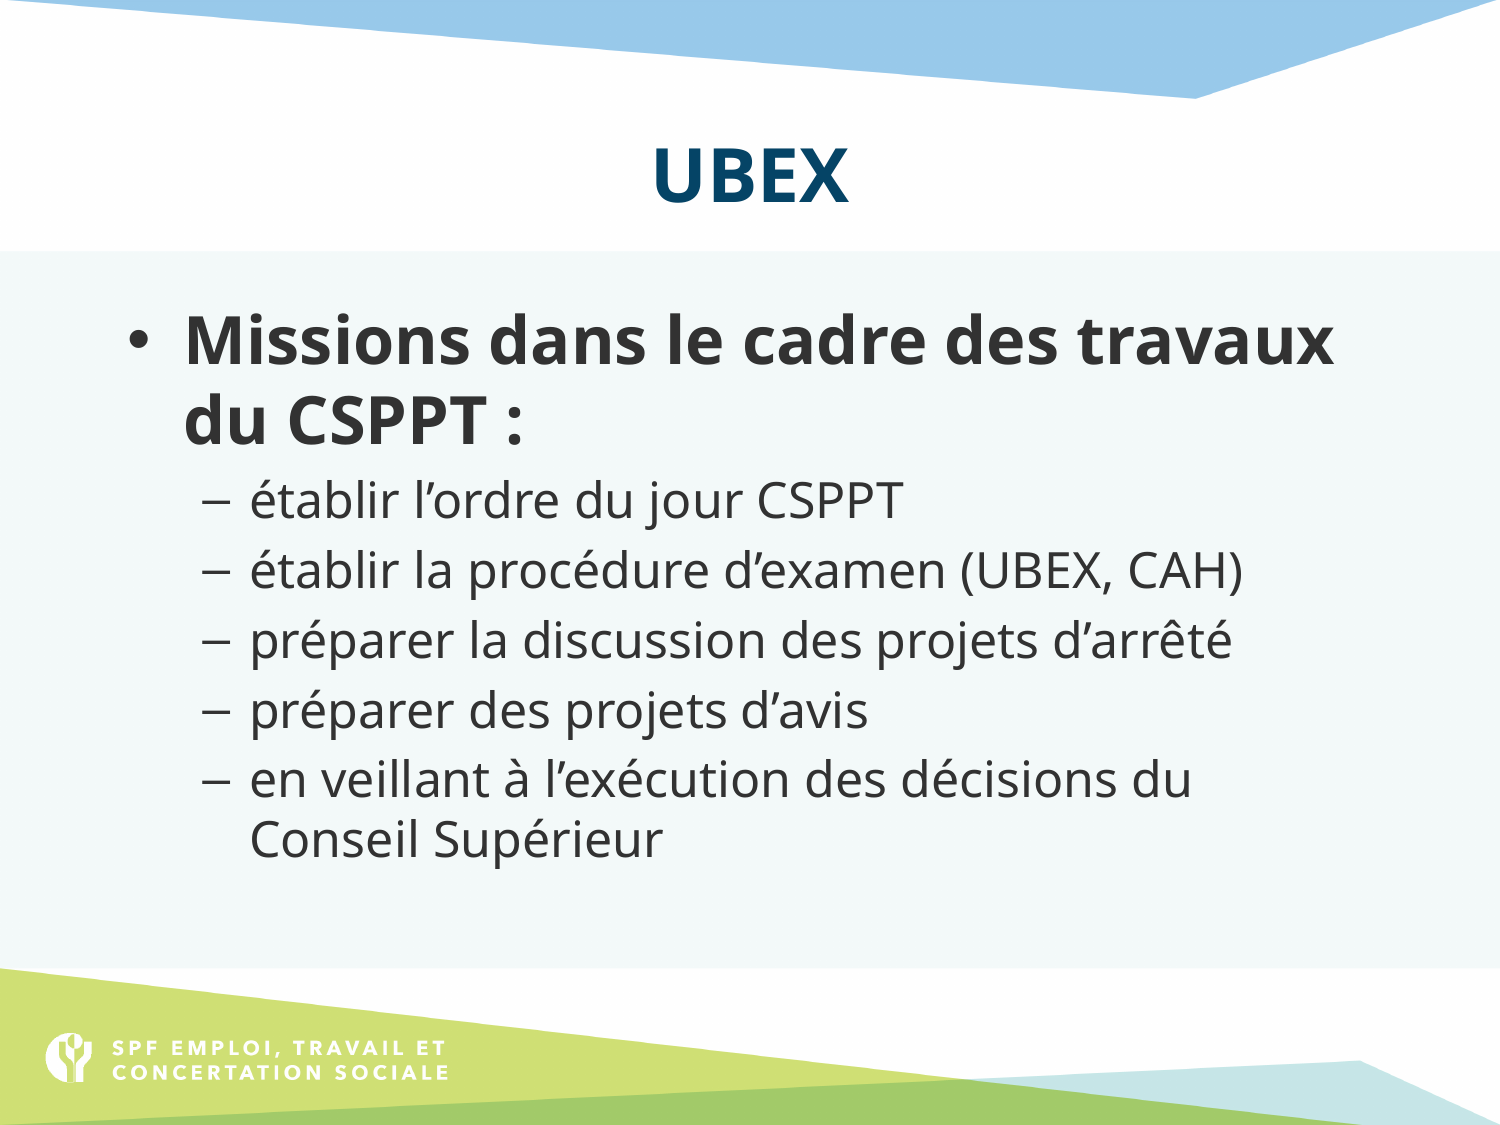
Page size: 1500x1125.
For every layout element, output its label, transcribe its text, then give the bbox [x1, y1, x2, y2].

title UBEX [75, 120, 1425, 245]
picture [0, 0, 1500, 1125]
list Missions dans le cadre des travaux du CSPPT : établir l’ordre du jour CSPPT établir la procédure d’examen (UBEX, CAH) préparer la discussion des projets d’arrêté préparer des projets d’avis en veillant à l’exécution des décisions du Conseil Supérieur [112, 290, 1388, 1047]
